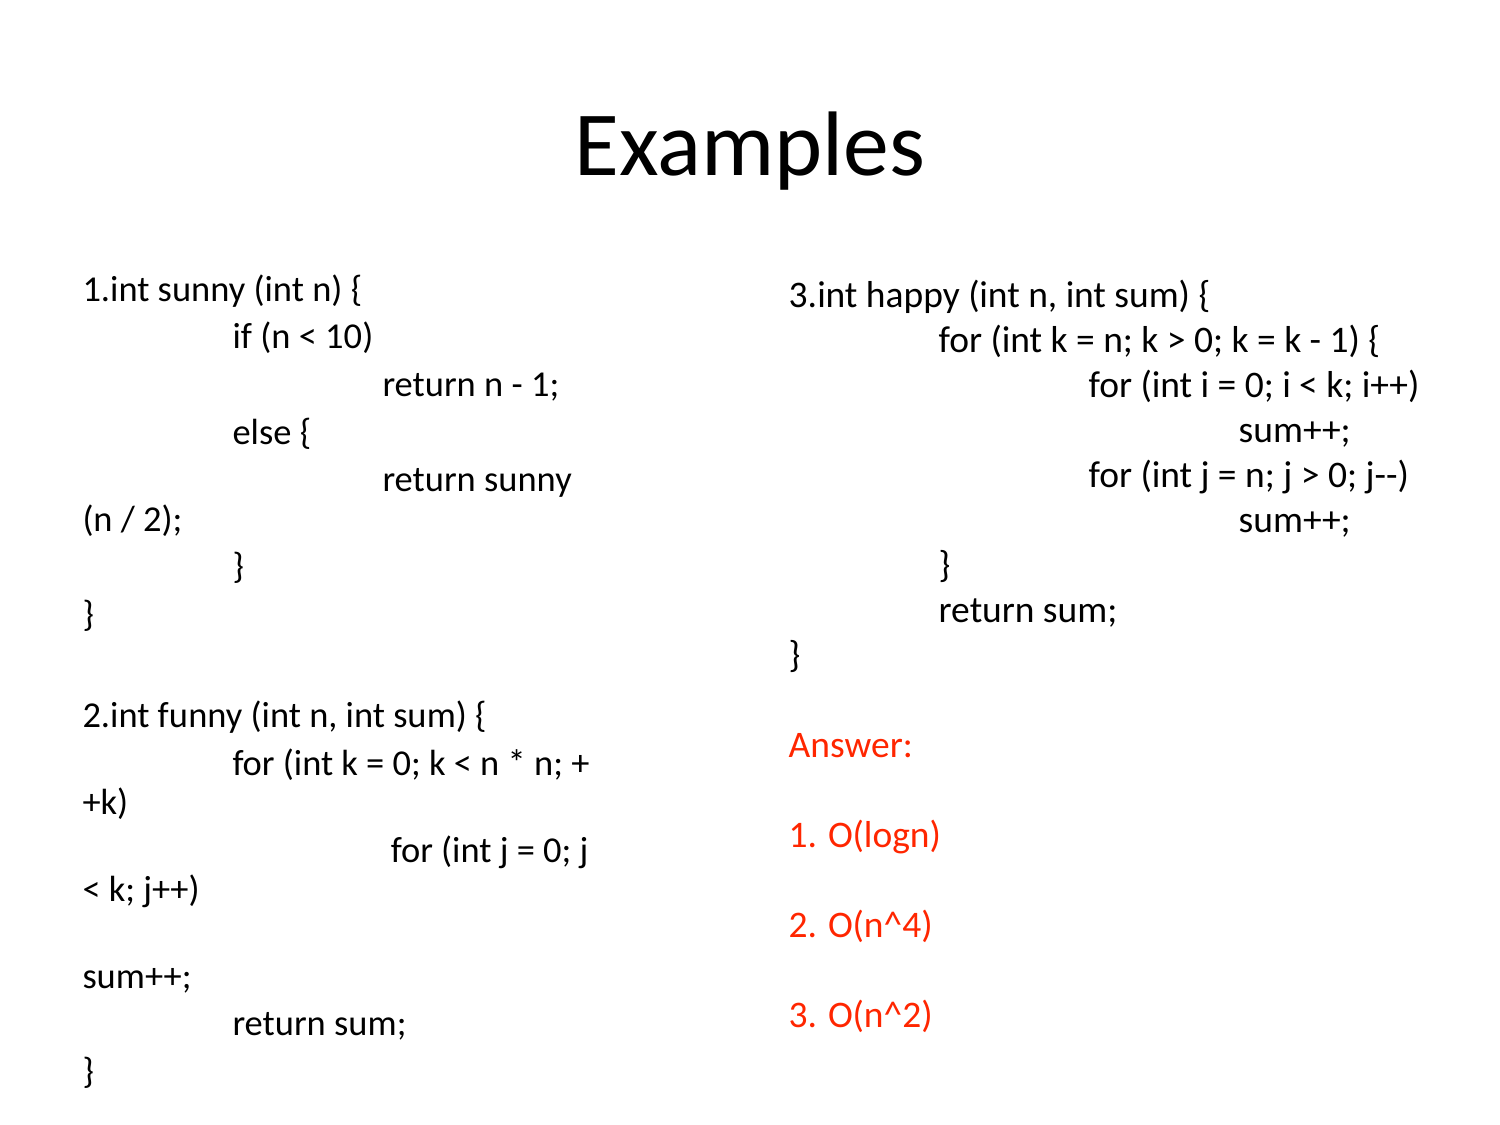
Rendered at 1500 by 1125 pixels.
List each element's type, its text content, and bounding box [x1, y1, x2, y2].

text_box 3.int happy (int n, int sum) { for (int k = n; k > 0; k = k - 1) { for (int i = 0; i < k; i++) sum++; for (int j = n; j > 0; j--) sum++; } return sum; } Answer: O(logn) O(n^4) O(n^2) [781, 262, 1462, 1043]
list 1.int sunny (int n) { if (n < 10) return n - 1; else { return sunny (n / 2); } } 2.int funny (int n, int sum) { for (int k = 0; k < n * n; ++k) for (int j = 0; j < k; j++) sum++; return sum; } [74, 261, 619, 1006]
title Examples [74, 44, 1426, 234]
